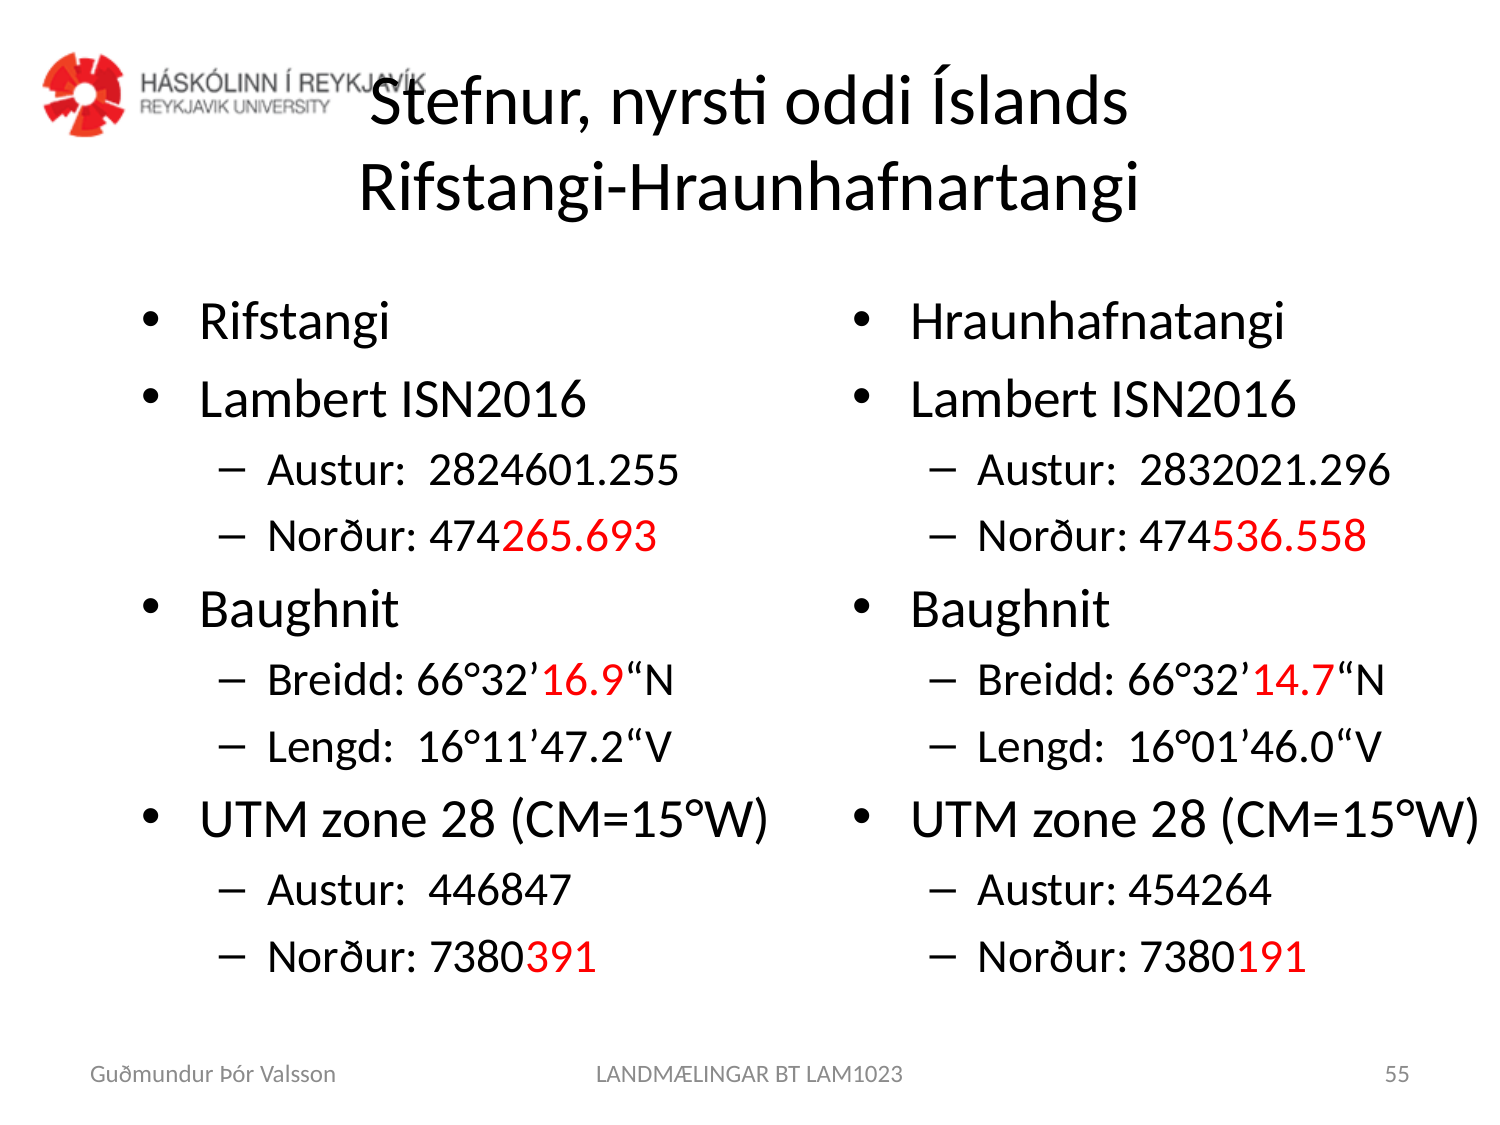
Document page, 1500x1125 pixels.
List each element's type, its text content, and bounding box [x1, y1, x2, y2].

picture [35, 35, 426, 153]
title Stefnur, nyrsti oddi Íslands Rifstangi-Hraunhafnartangi [75, 45, 1425, 233]
footer LANDMÆLINGAR BT LAM1023 [512, 1042, 988, 1103]
list Rifstangi Lambert ISN2016 Austur: 2824601.255 Norður: 474265.693 Baughnit Breidd: 66°32’16.9“N Lengd: 16°11’47.2“V UTM zone 28 (CM=15°W) Austur: 446847 Norður: 7380391 [126, 277, 790, 1020]
slide_number Guðmundur Þór Valsson [75, 1042, 425, 1103]
list Hraunhafnatangi Lambert ISN2016 Austur: 2832021.296 Norður: 474536.558 Baughnit Breidd: 66°32’14.7“N Lengd: 16°01’46.0“V UTM zone 28 (CM=15°W) Austur: 454264 Norður: 7380191 [837, 277, 1500, 1020]
slide_number 55 [1074, 1042, 1425, 1103]
